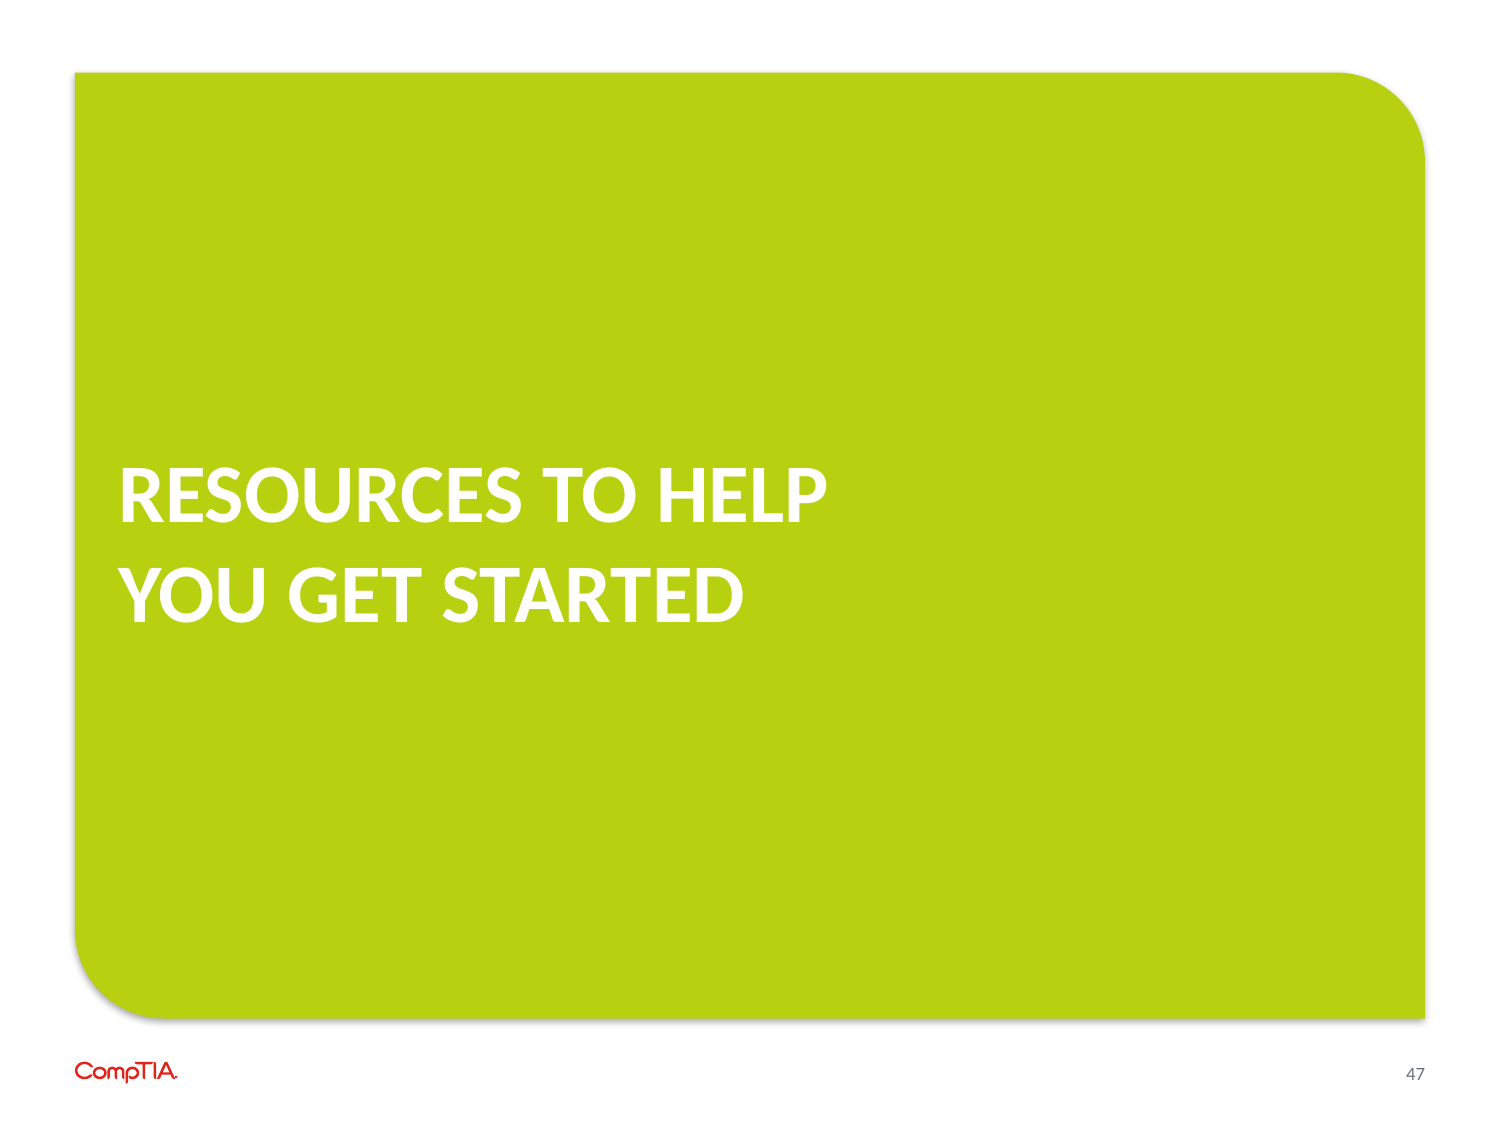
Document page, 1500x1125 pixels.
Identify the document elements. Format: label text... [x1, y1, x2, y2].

title Resources to help you get started [118, 427, 982, 652]
slide_number 47 [1382, 1042, 1425, 1103]
